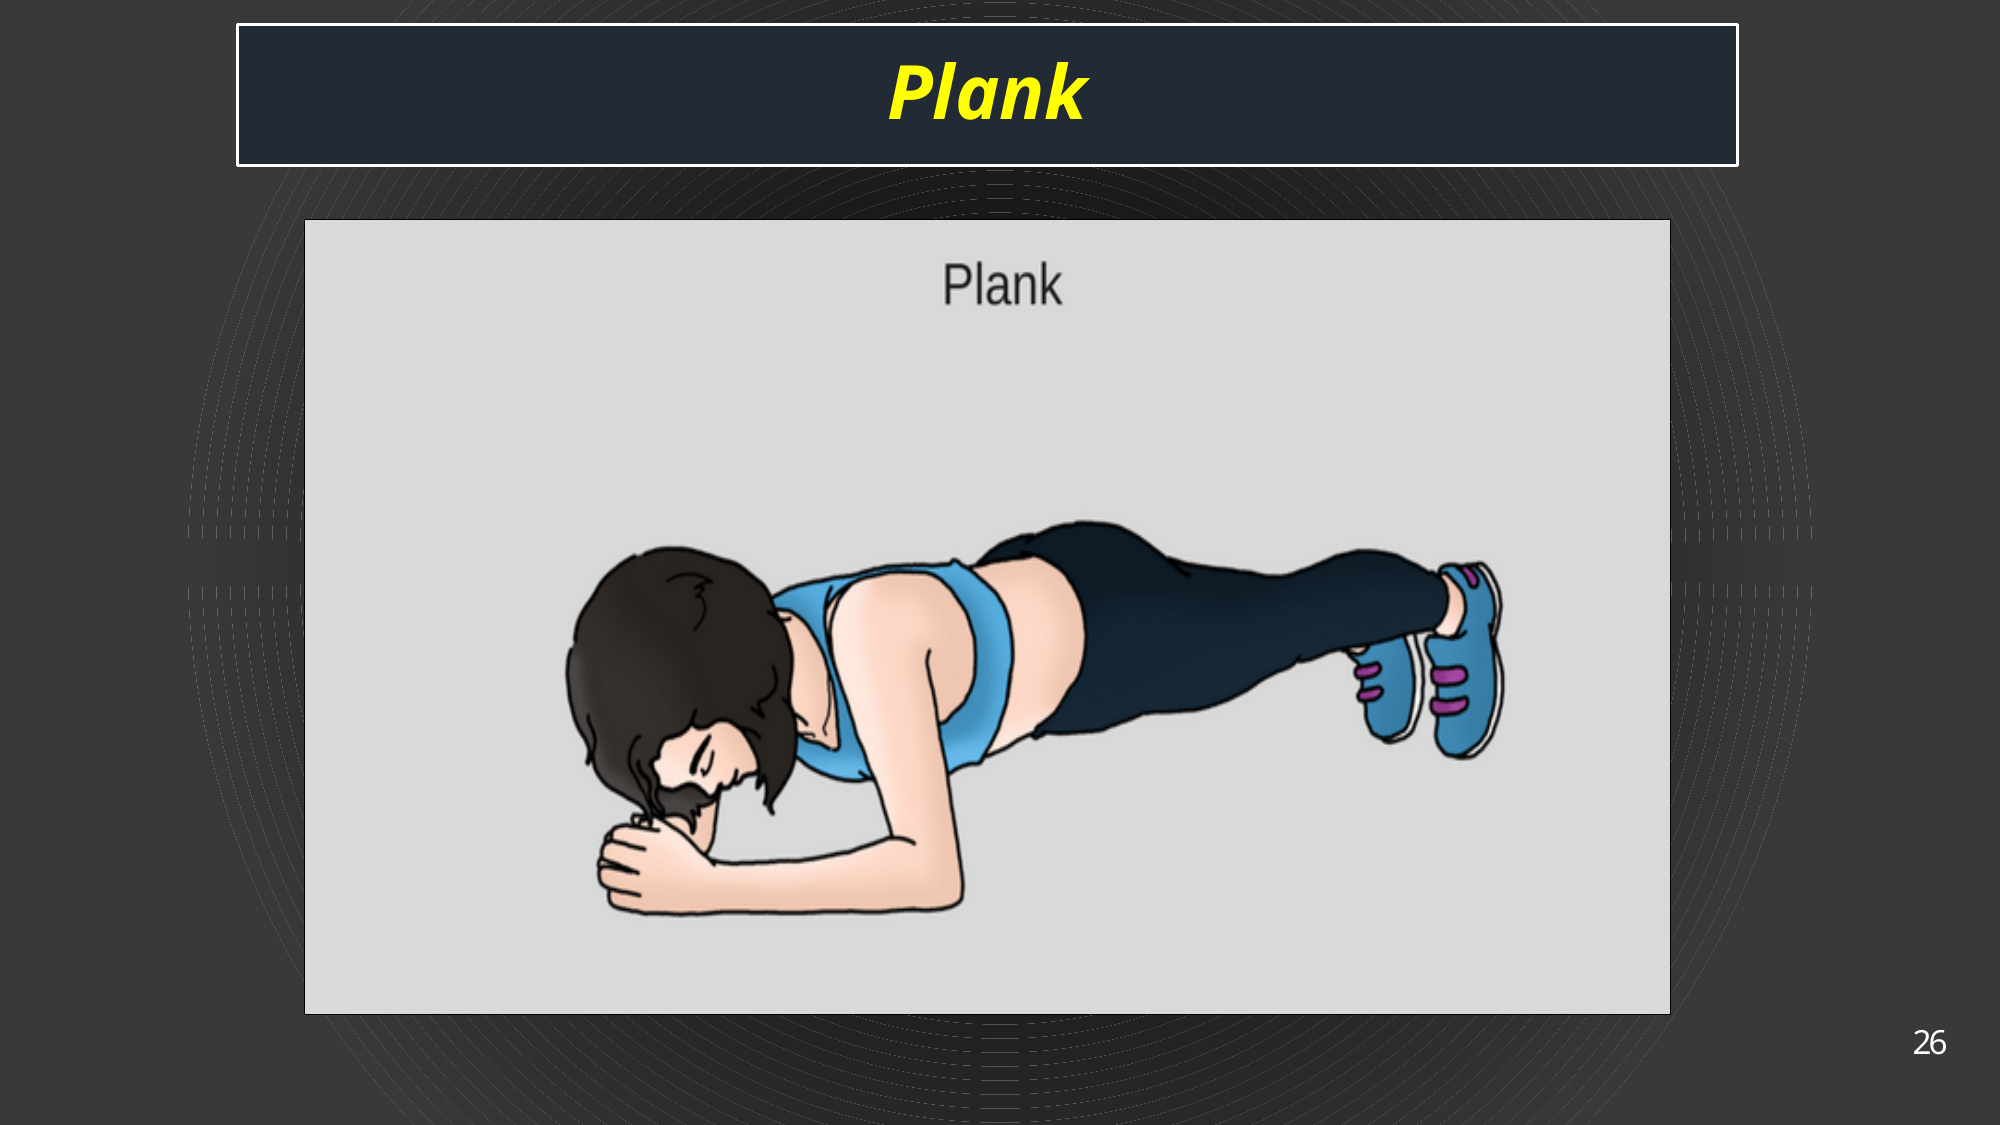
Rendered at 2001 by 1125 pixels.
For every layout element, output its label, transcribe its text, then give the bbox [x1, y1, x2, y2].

picture [304, 219, 1671, 1015]
text_box Plank [237, 24, 1738, 166]
slide_number 26 [1512, 1014, 1963, 1074]
